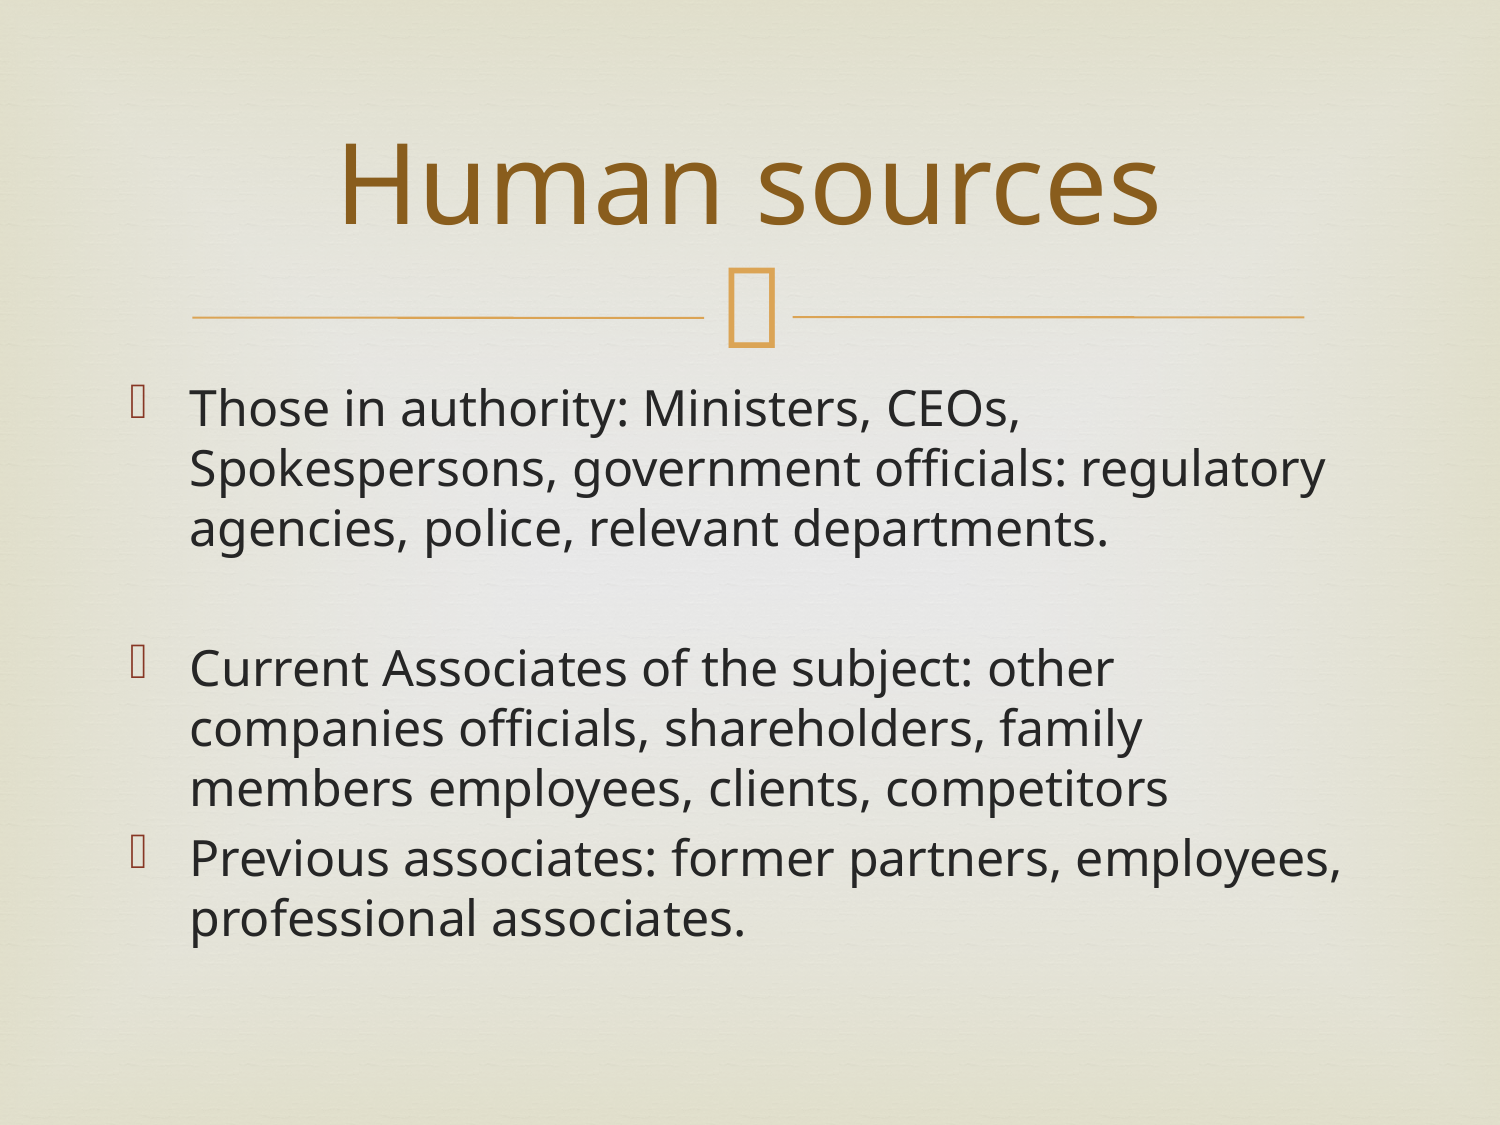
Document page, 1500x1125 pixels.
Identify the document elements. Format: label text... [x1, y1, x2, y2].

list Those in authority: Ministers, CEOs, Spokespersons, government officials: regulatory agencies, police, relevant departments. Current Associates of the subject: other companies officials, shareholders, family members employees, clients, competitors Previous associates: former partners, employees, professional associates. [114, 368, 1386, 1005]
title Human sources [112, 93, 1386, 267]
